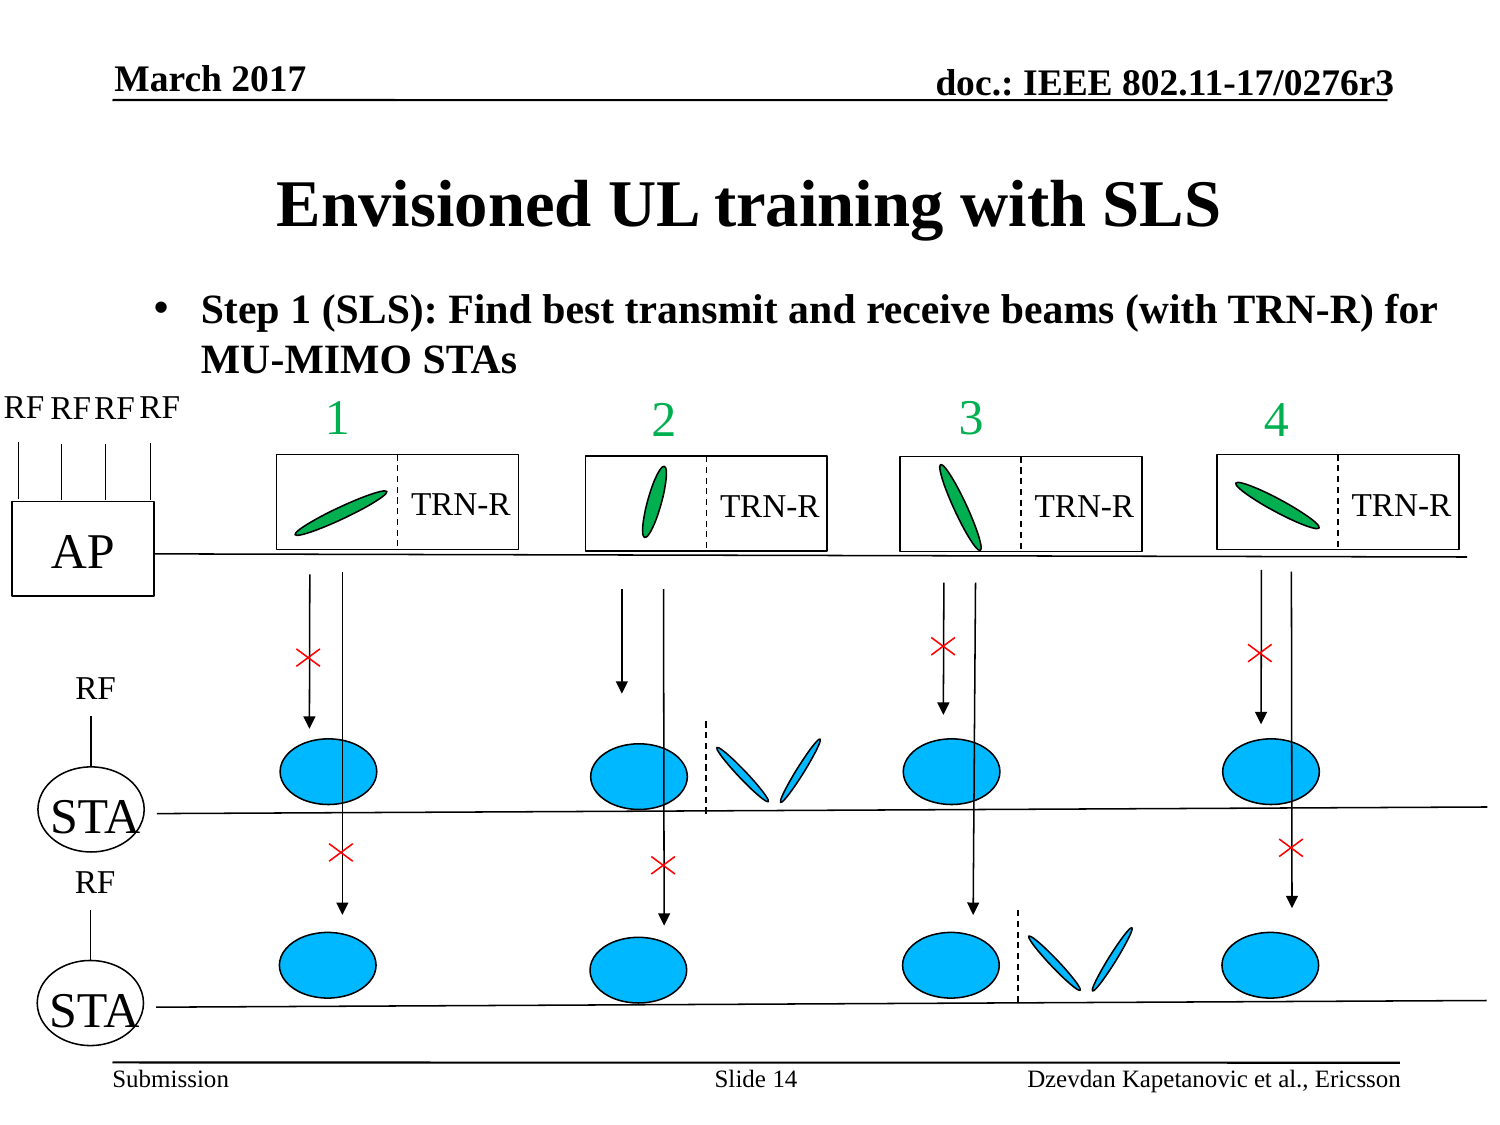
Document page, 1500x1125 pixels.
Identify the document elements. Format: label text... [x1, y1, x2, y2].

text_box [903, 738, 967, 805]
text_box [279, 932, 377, 998]
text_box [841, 553, 894, 558]
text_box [1154, 553, 1211, 558]
footer Dzevdan Kapetanovic et al., Ericsson [878, 1061, 1402, 1093]
text_box [1222, 738, 1286, 805]
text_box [972, 582, 976, 916]
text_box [1022, 1000, 1487, 1008]
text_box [276, 454, 527, 559]
text_box RF [60, 659, 132, 714]
text_box [590, 937, 687, 998]
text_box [1297, 806, 1488, 815]
text_box [346, 741, 377, 803]
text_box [1278, 838, 1303, 857]
text_box 3 [943, 376, 999, 452]
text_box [980, 806, 1286, 815]
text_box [1247, 644, 1272, 663]
text_box [1028, 936, 1081, 991]
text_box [651, 856, 676, 875]
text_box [710, 806, 967, 815]
text_box [1297, 743, 1320, 800]
title Envisioned UL training with SLS [112, 112, 1388, 288]
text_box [530, 553, 580, 558]
text_box 2 [636, 378, 692, 454]
text_box [590, 743, 658, 805]
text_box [200, 553, 271, 558]
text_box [156, 806, 338, 815]
text_box 1 [310, 376, 365, 452]
text_box [902, 932, 1000, 998]
text_box [280, 738, 338, 805]
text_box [296, 648, 321, 667]
text_box [716, 747, 769, 802]
slide_number Slide 14 [712, 1061, 800, 1123]
text_box RF [60, 862, 131, 908]
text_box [1216, 454, 1468, 559]
text_box [669, 750, 688, 803]
text_box [980, 745, 1000, 799]
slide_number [114, 54, 423, 100]
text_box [155, 1000, 1014, 1008]
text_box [899, 456, 1151, 561]
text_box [930, 637, 956, 656]
text_box Step 1 (SLS): Find best transmit and receive beams (with TRN-R) for MU-MIMO STAs [139, 274, 1464, 390]
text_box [328, 843, 353, 862]
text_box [669, 806, 701, 815]
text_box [34, 766, 158, 853]
text_box [1092, 927, 1133, 992]
text_box [780, 739, 821, 803]
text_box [346, 806, 658, 815]
text_box 4 [1249, 379, 1304, 452]
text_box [34, 960, 157, 1046]
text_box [0, 377, 196, 597]
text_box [585, 455, 836, 561]
text_box [1221, 932, 1319, 998]
